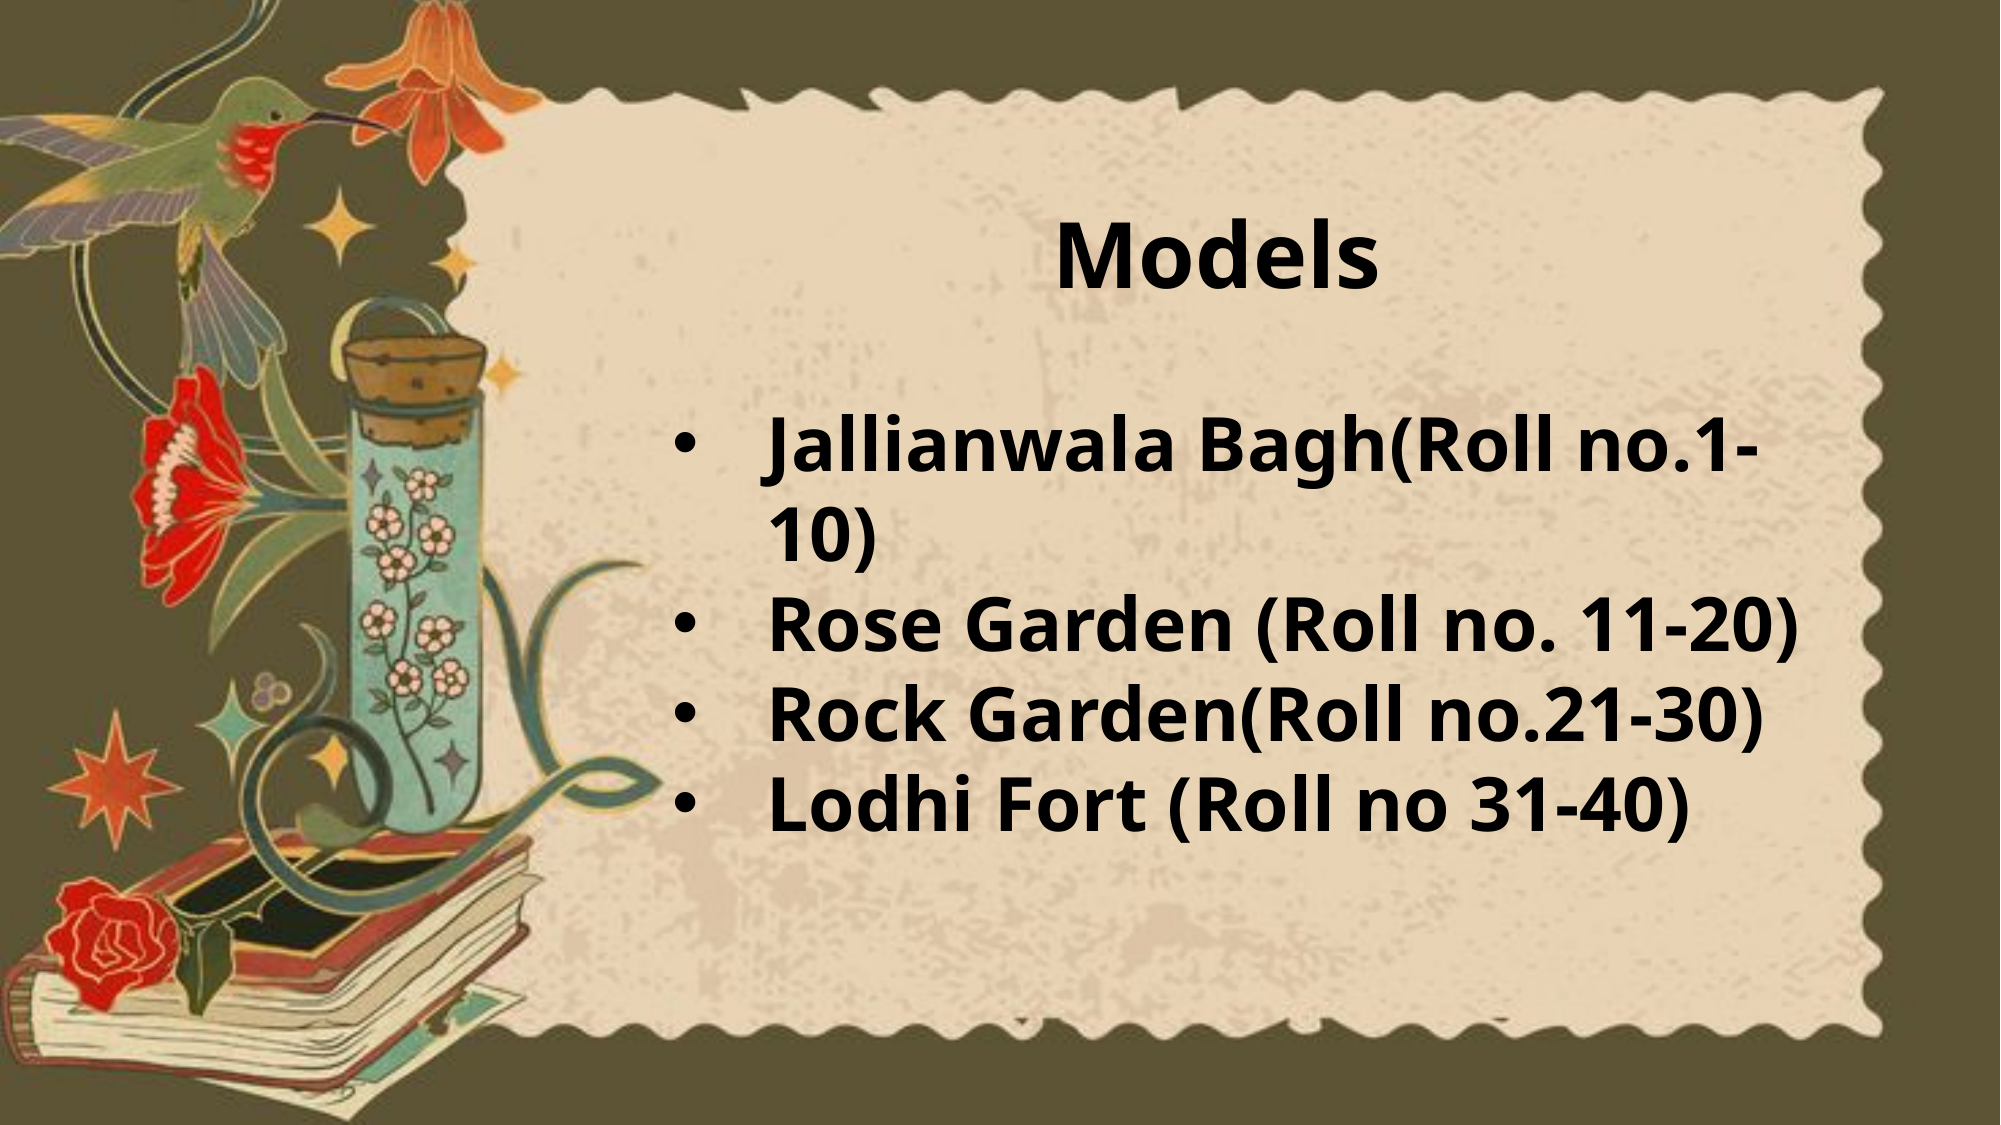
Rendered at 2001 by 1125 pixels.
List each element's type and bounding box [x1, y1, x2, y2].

list [0, 0, 2000, 1125]
